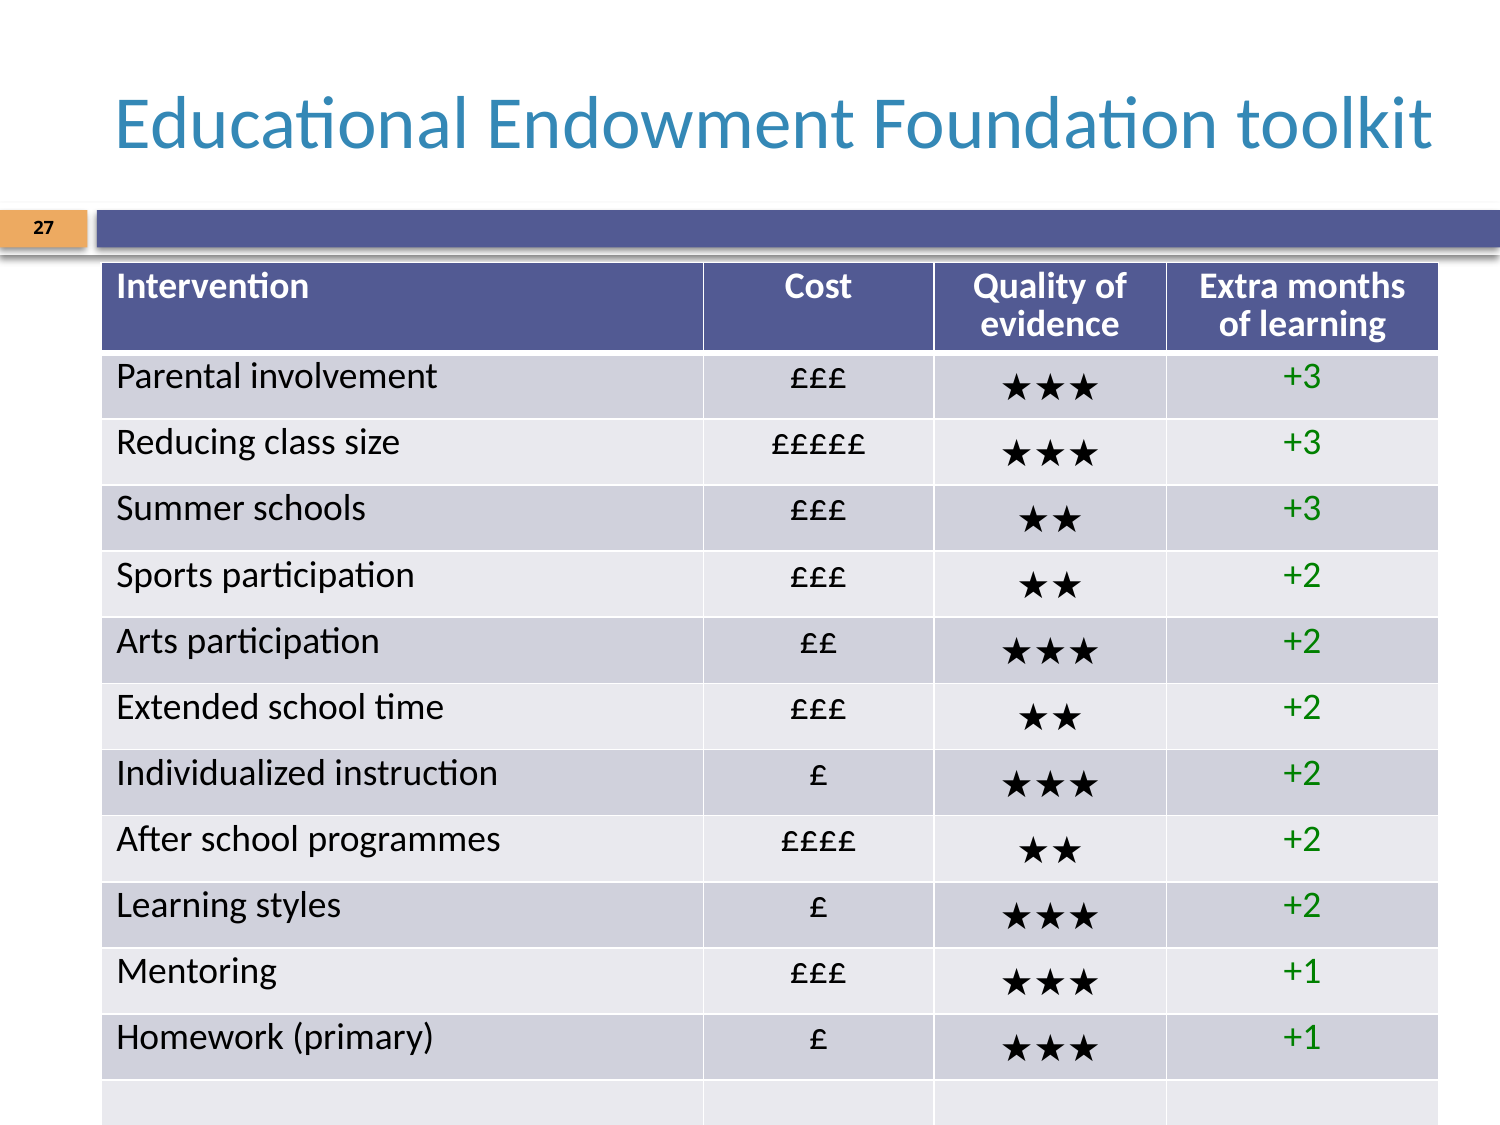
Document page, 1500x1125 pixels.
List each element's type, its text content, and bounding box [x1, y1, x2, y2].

table_cell ★★★ [935, 420, 1166, 484]
table_cell £££ [704, 684, 933, 749]
table_cell [704, 1081, 933, 1125]
table_cell Arts participation [102, 618, 703, 683]
table_cell ★★★ [935, 883, 1166, 947]
table_cell +2 [1167, 684, 1438, 749]
table_cell ★★★ [935, 750, 1166, 815]
table_cell £££££ [704, 420, 933, 484]
table_cell ★★ [935, 552, 1166, 616]
table_cell ££ [704, 618, 933, 683]
table_cell ★★★ [935, 618, 1166, 683]
table_cell £££ [704, 356, 933, 418]
table_cell £ [704, 1015, 933, 1079]
table_cell +1 [1167, 949, 1438, 1013]
table_cell +2 [1167, 816, 1438, 881]
table_header Intervention [102, 263, 703, 350]
table_cell Extended school time [102, 684, 703, 749]
table_cell ★★ [935, 684, 1166, 749]
table_cell ★★ [935, 816, 1166, 881]
table_cell +2 [1167, 618, 1438, 683]
table_cell ★★ [935, 486, 1166, 550]
table_cell £ [704, 750, 933, 815]
table_cell Mentoring [102, 949, 703, 1013]
table_cell [935, 1081, 1166, 1125]
table_header Quality of evidence [935, 263, 1166, 350]
table_cell +2 [1167, 883, 1438, 947]
table_cell ★★★ [935, 356, 1166, 418]
title Educational Endowment Foundation toolkit [99, 37, 1500, 200]
table_cell Homework (primary) [102, 1015, 703, 1079]
table_cell +2 [1167, 750, 1438, 815]
table_cell After school programmes [102, 816, 703, 881]
table_cell £££ [704, 949, 933, 1013]
table_cell +3 [1167, 356, 1438, 418]
table_cell Sports participation [102, 552, 703, 616]
table_cell Individualized instruction [102, 750, 703, 815]
table_cell £££ [704, 552, 933, 616]
table_cell [102, 1081, 703, 1125]
table_cell +2 [1167, 552, 1438, 616]
table_cell Reducing class size [102, 420, 703, 484]
table_header Cost [704, 263, 933, 350]
table_cell ★★★ [935, 949, 1166, 1013]
table_cell £££ [704, 486, 933, 550]
table_cell Learning styles [102, 883, 703, 947]
table_cell +3 [1167, 420, 1438, 484]
slide_number 27 [0, 208, 88, 249]
table_cell Summer schools [102, 486, 703, 550]
table_cell +1 [1167, 1015, 1438, 1079]
table_header Extra months of learning [1167, 263, 1438, 350]
table_cell [1167, 1081, 1438, 1125]
table_cell £ [704, 883, 933, 947]
table_cell ★★★ [935, 1015, 1166, 1079]
table_cell Parental involvement [102, 356, 703, 418]
table_cell +3 [1167, 486, 1438, 550]
table_cell ££££ [704, 816, 933, 881]
